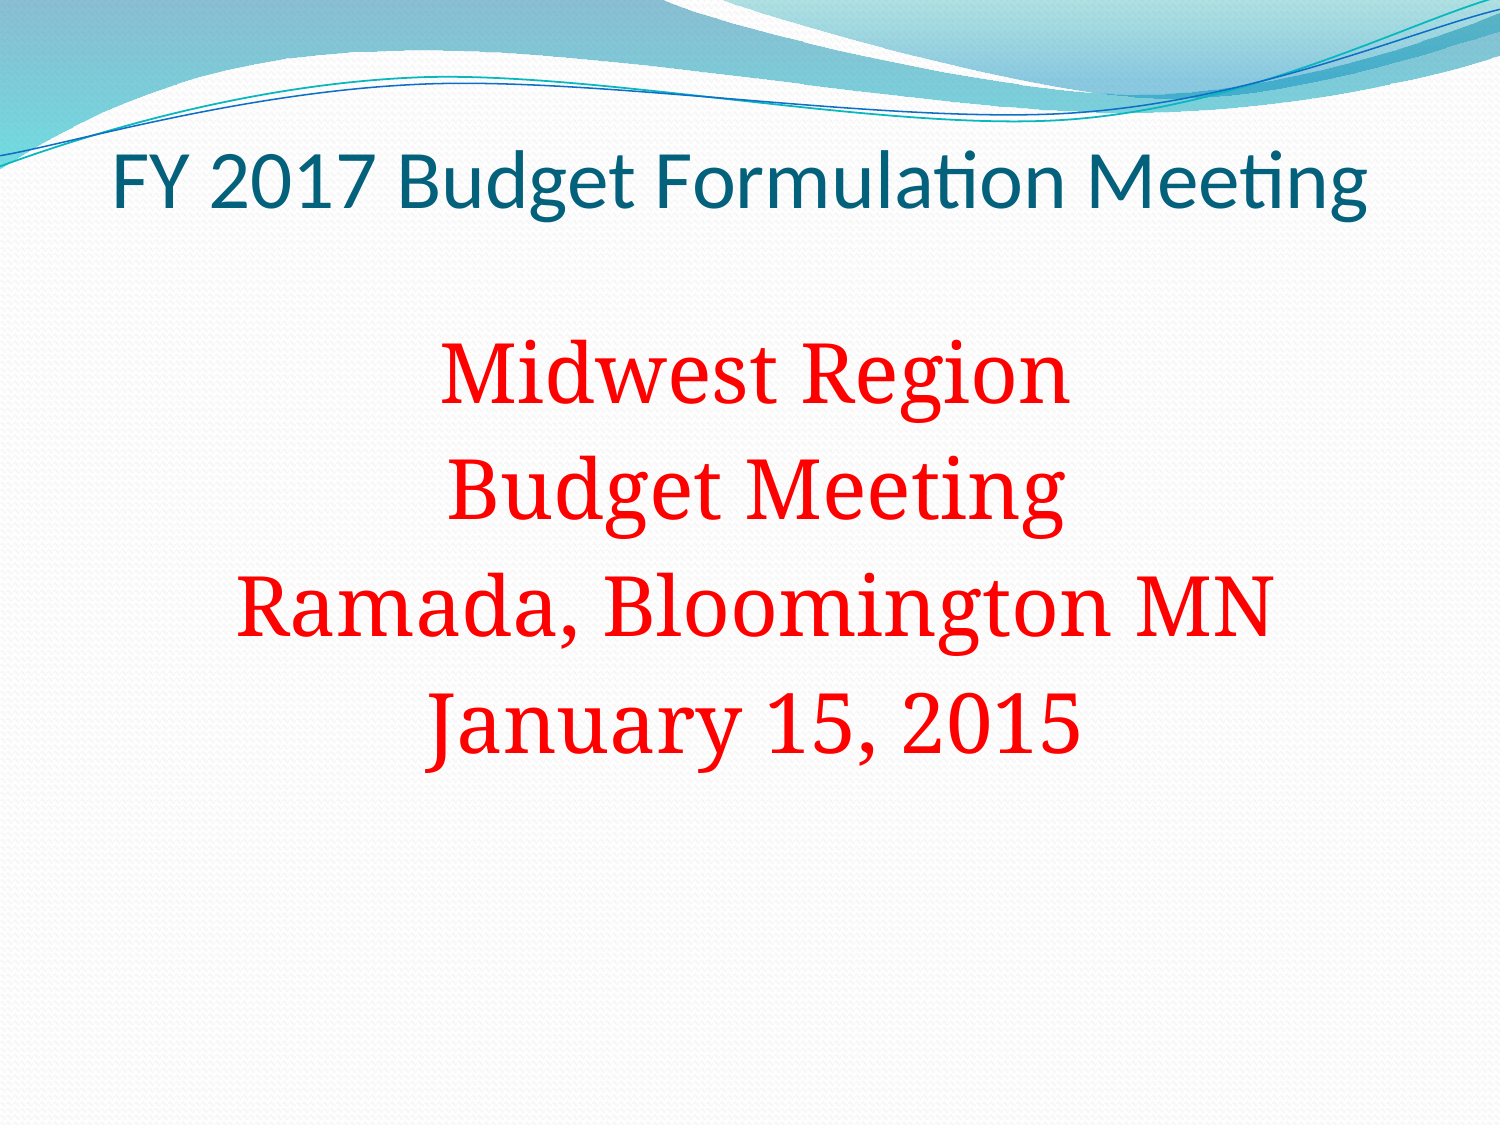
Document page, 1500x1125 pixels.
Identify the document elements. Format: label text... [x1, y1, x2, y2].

title FY 2017 Budget Formulation Meeting [75, 115, 1425, 225]
list Midwest Region Budget Meeting Ramada, Bloomington MN January 15, 2015 [125, 312, 1388, 1025]
